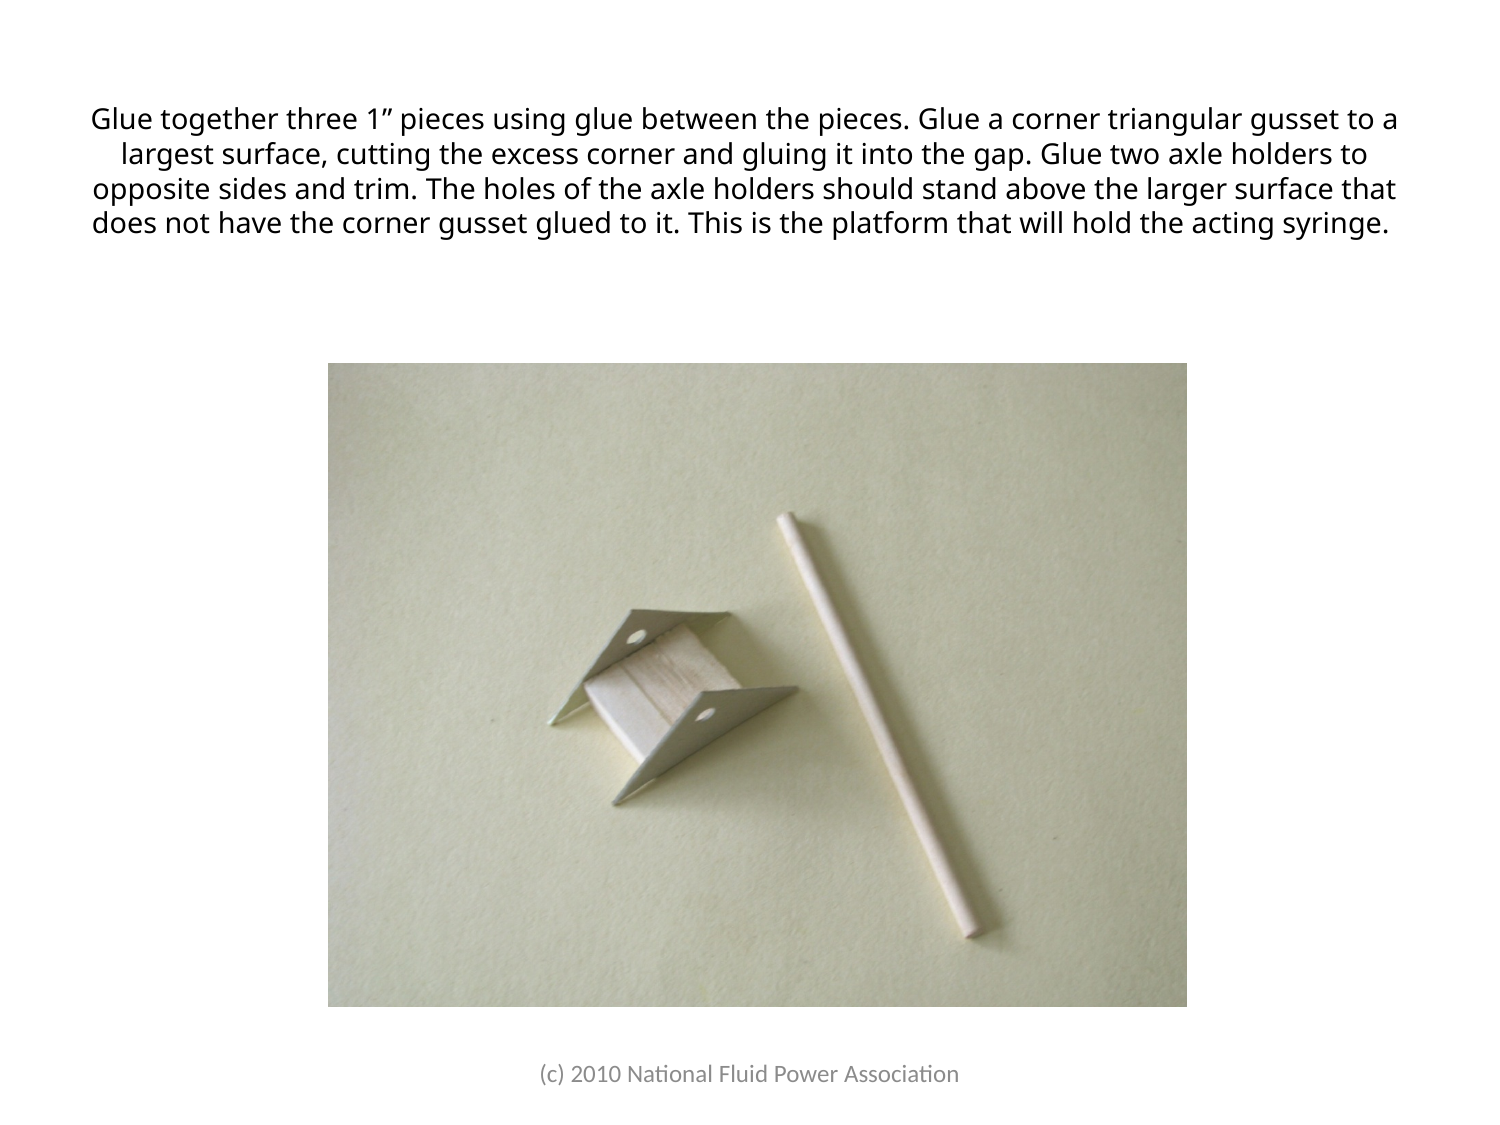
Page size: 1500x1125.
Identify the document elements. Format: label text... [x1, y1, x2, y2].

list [327, 362, 1187, 1008]
title Glue together three 1” pieces using glue between the pieces. Glue a corner triangular gusset to a largest surface, cutting the excess corner and gluing it into the gap. Glue two axle holders to opposite sides and trim. The holes of the axle holders should stand above the larger surface that does not have the corner gusset glued to it. This is the platform that will hold the acting syringe. [70, 93, 1421, 319]
footer (c) 2010 National Fluid Power Association [512, 1042, 988, 1103]
